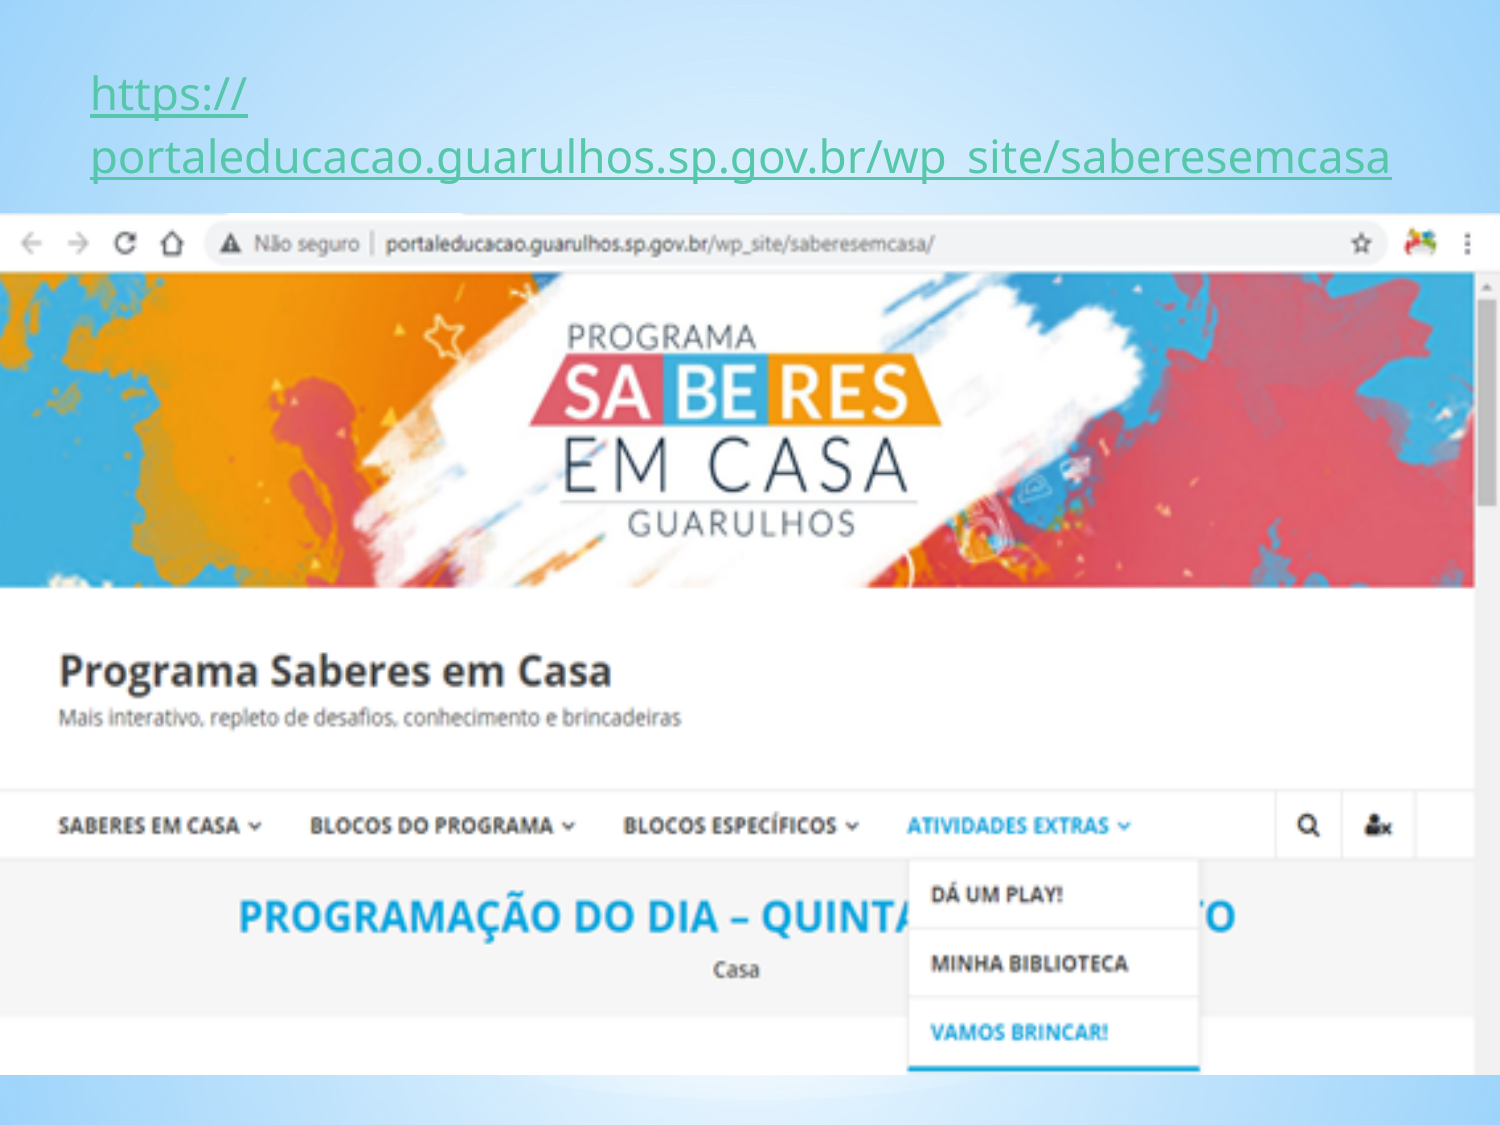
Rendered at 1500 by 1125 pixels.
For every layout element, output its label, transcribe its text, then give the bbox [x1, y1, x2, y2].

picture [0, 213, 1500, 1075]
list https://portaleducacao.guarulhos.sp.gov.br/wp_site/saberesemcasa [61, 57, 1431, 211]
